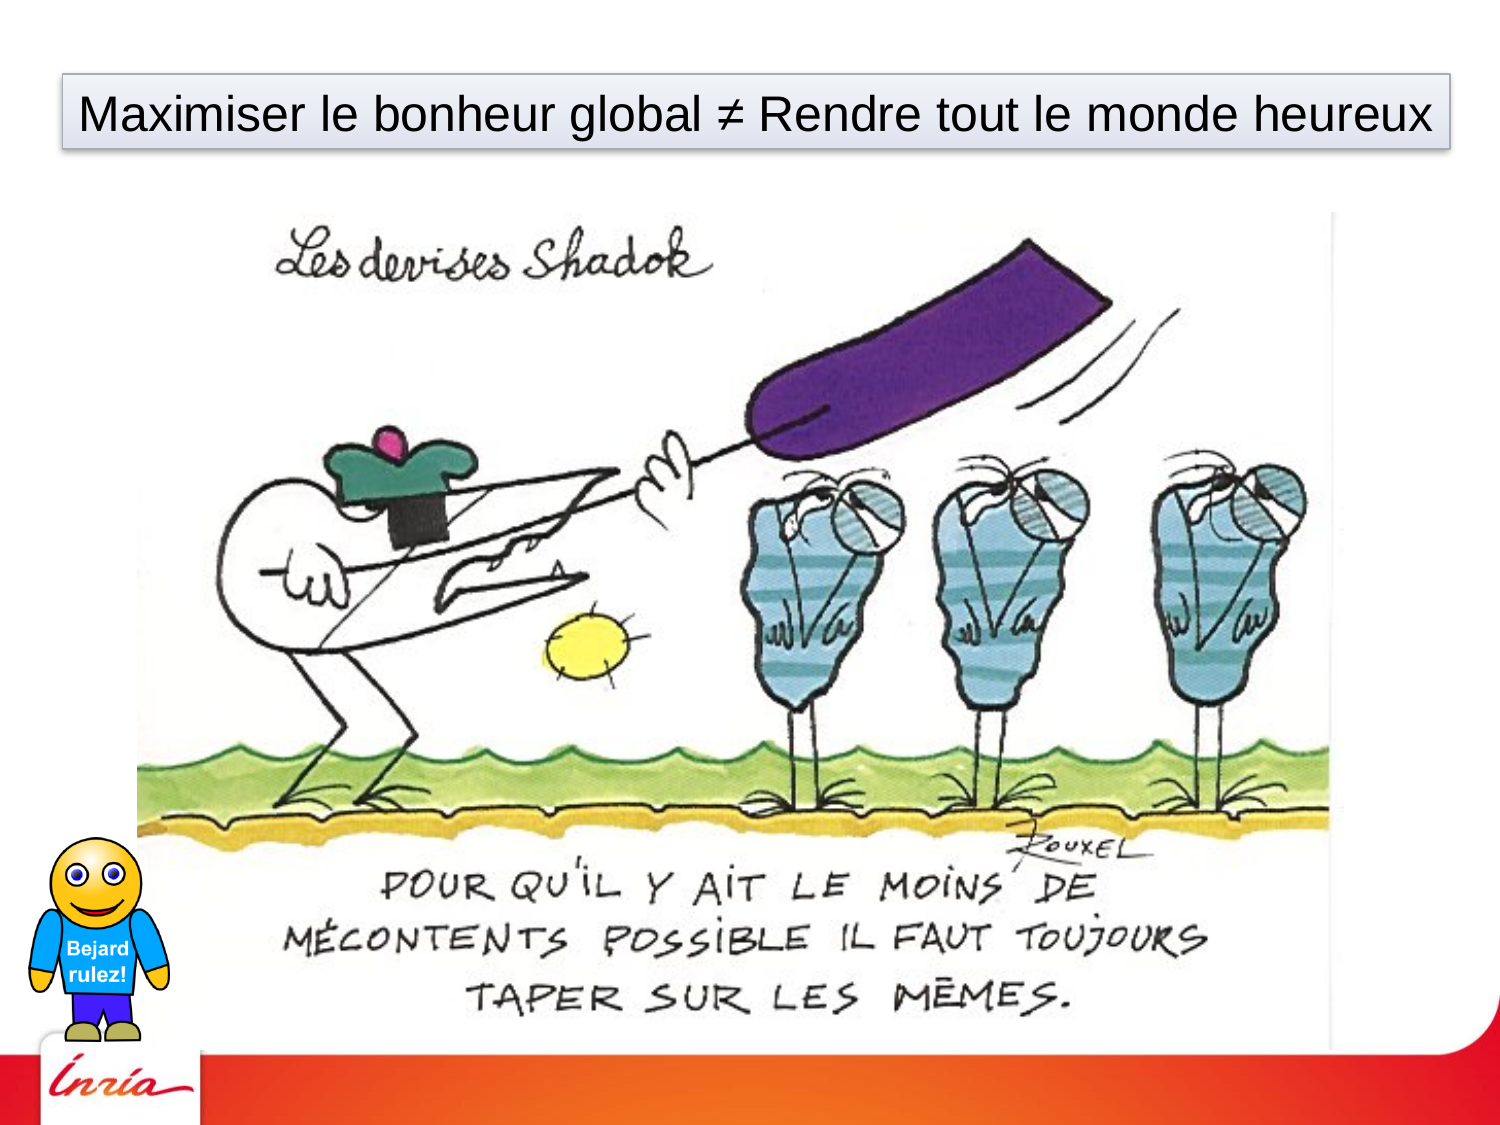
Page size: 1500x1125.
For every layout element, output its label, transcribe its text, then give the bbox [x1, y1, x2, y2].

text_box Maximiser le bonheur global ≠ Rendre tout le monde heureux [62, 73, 1451, 150]
picture [0, 212, 1500, 1125]
